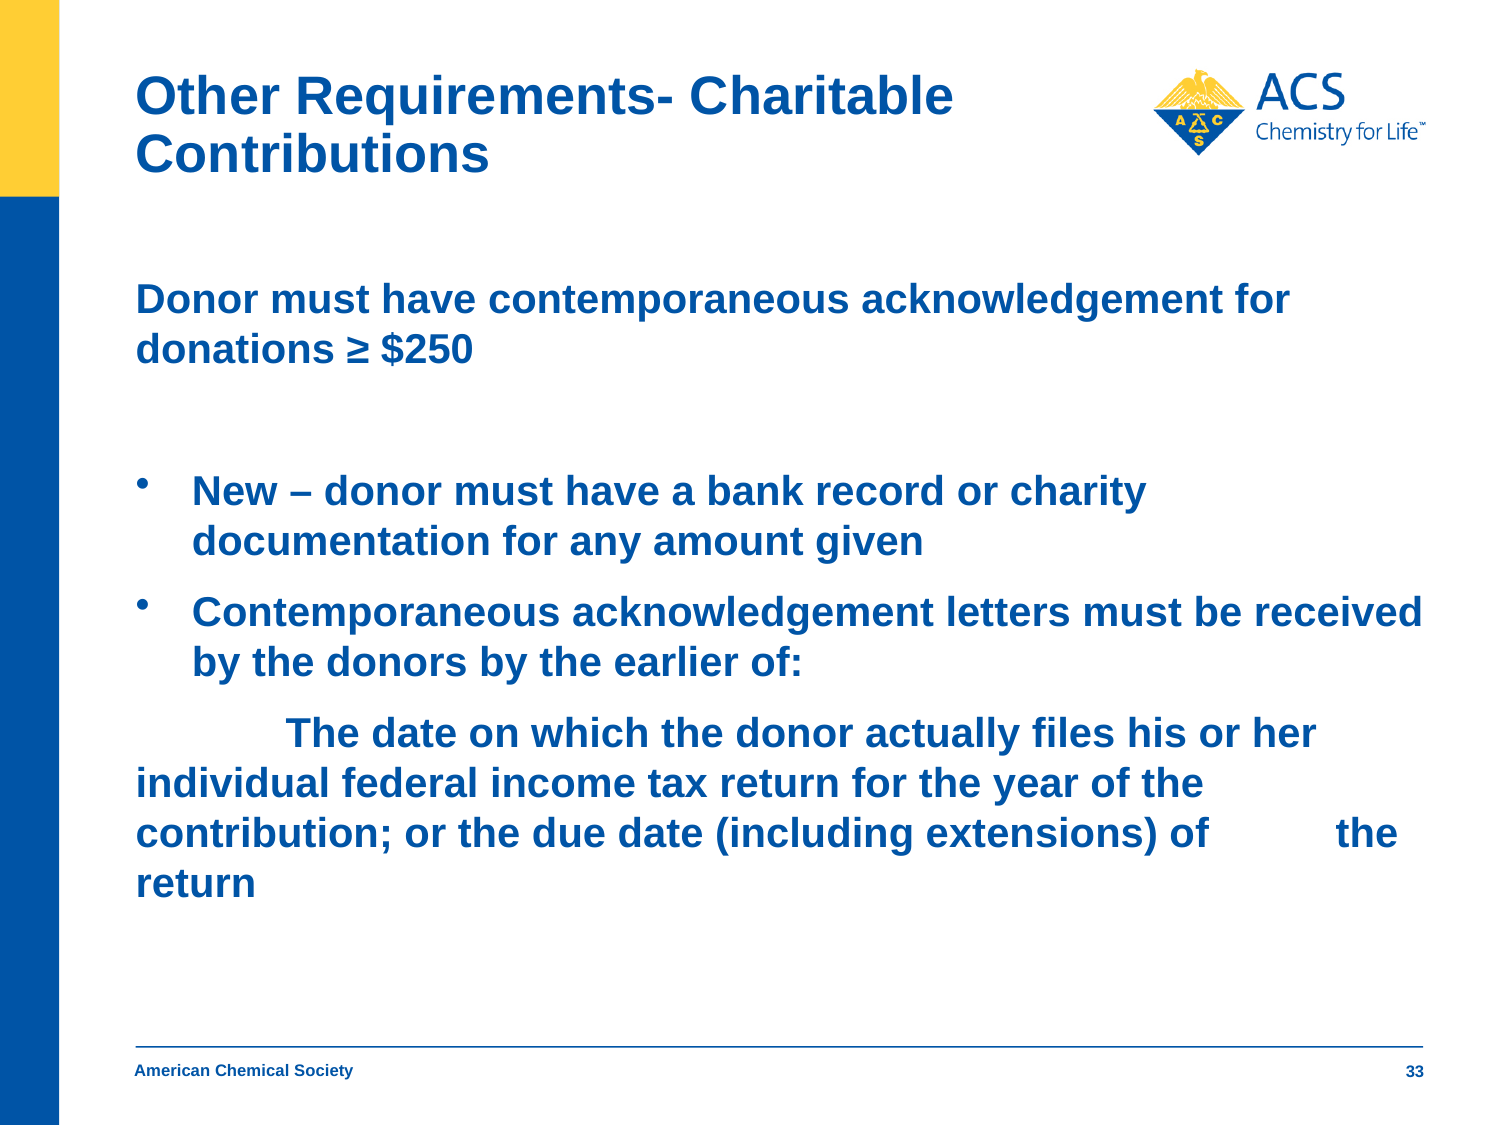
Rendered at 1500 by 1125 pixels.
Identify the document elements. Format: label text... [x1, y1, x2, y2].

title Other Requirements- Charitable Contributions [135, 31, 1057, 185]
list Donor must have contemporaneous acknowledgement for donations ≥ $250 New – donor must have a bank record or charity documentation for any amount given Contemporaneous acknowledgement letters must be received by the donors by the earlier of: The date on which the donor actually files his or her individual federal income tax return for the year of the contribution; or the due date (including extensions) of the return [135, 208, 1425, 1059]
footer American Chemical Society [134, 1060, 610, 1106]
slide_number 33 [1133, 1060, 1425, 1108]
picture [1151, 66, 1428, 158]
